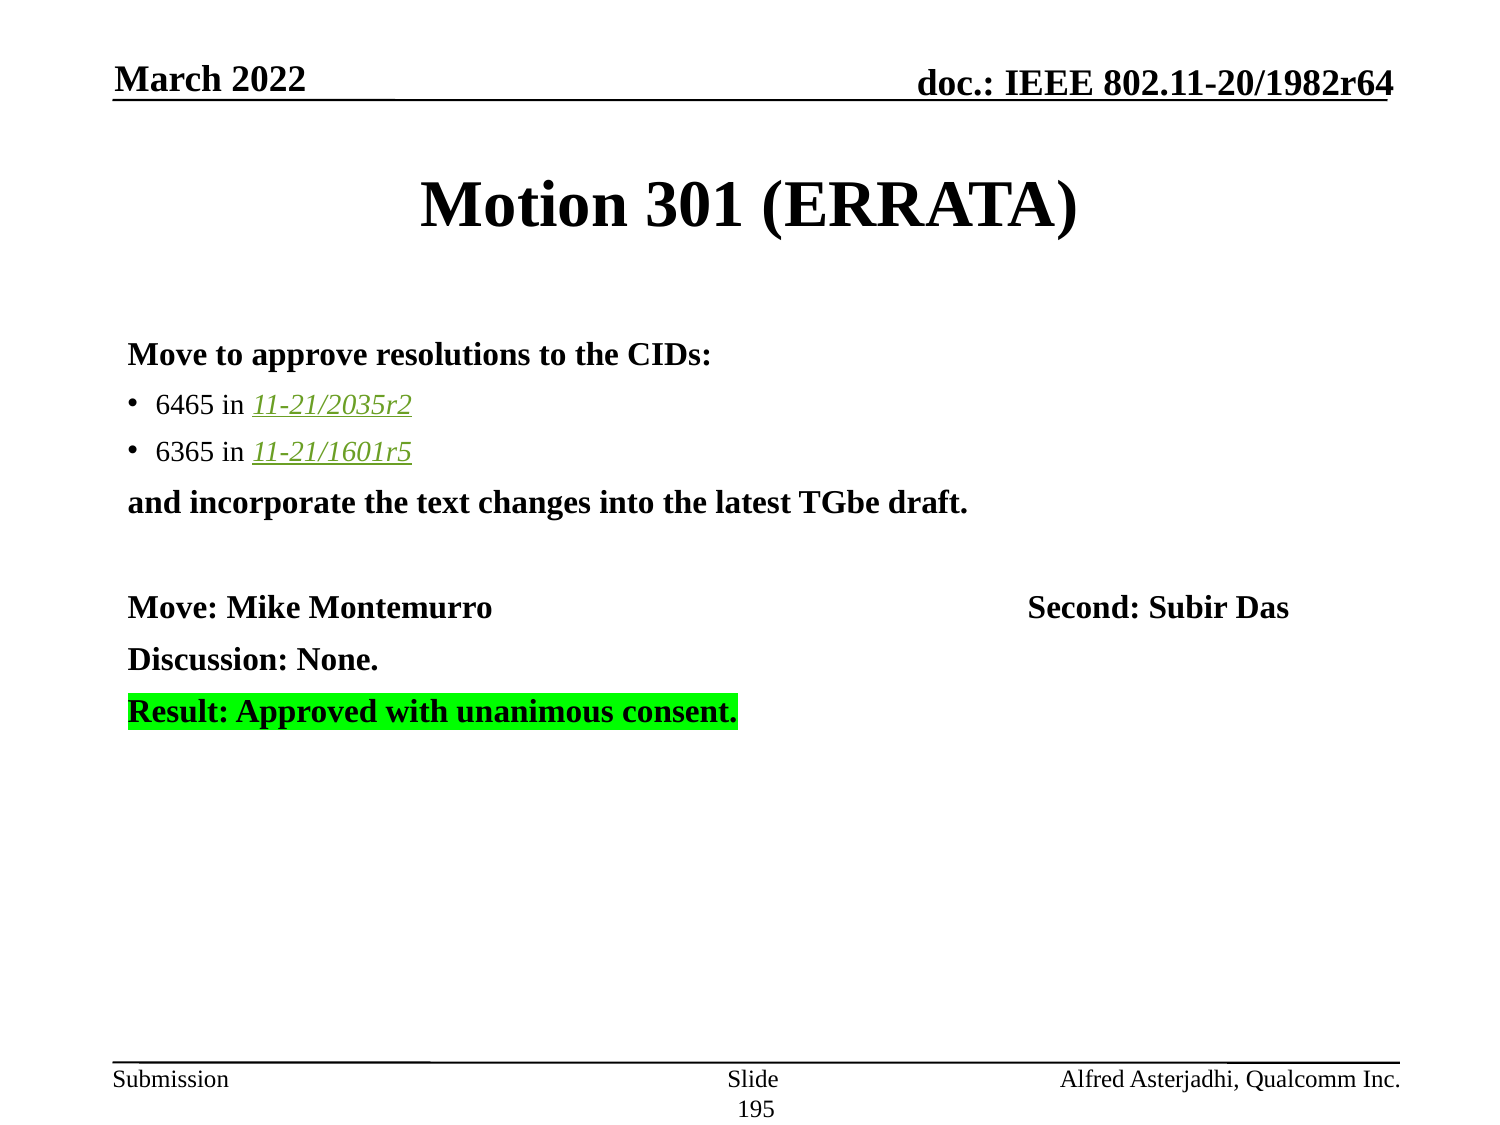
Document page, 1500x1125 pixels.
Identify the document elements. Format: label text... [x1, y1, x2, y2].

slide_number Slide 195 [712, 1061, 800, 1123]
footer Alfred Asterjadhi, Qualcomm Inc. [878, 1061, 1402, 1093]
list Move to approve resolutions to the CIDs: 6465 in 11-21/2035r2 6365 in 11-21/1601r5 and incorporate the text changes into the latest TGbe draft. Move: Mike Montemurro Second: Subir Das Discussion: None. Result: Approved with unanimous consent. [112, 324, 1388, 1063]
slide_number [114, 54, 423, 100]
title Motion 301 (ERRATA) [112, 112, 1388, 288]
